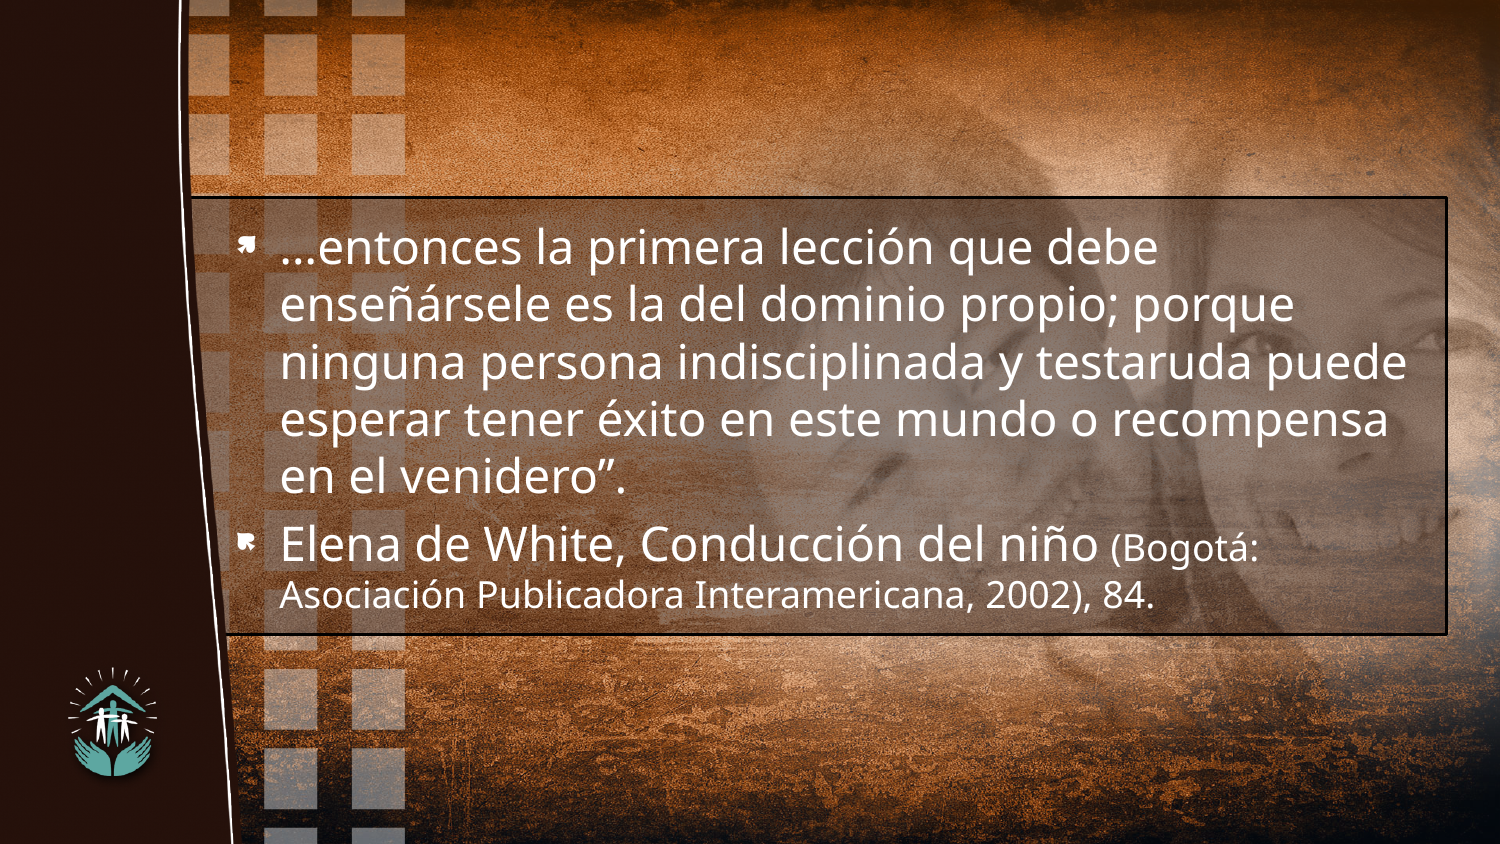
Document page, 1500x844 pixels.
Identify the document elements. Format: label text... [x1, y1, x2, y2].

picture [0, 0, 1500, 844]
list …entonces la primera lección que debe enseñársele es la del dominio propio; porque ninguna persona indisciplinada y testaruda puede esperar tener éxito en este mundo o recompensa en el venidero”. Elena de White, Conducción del niño (Bogotá: Asociación Publicadora Interamericana, 2002), 84. [265, 196, 574, 636]
